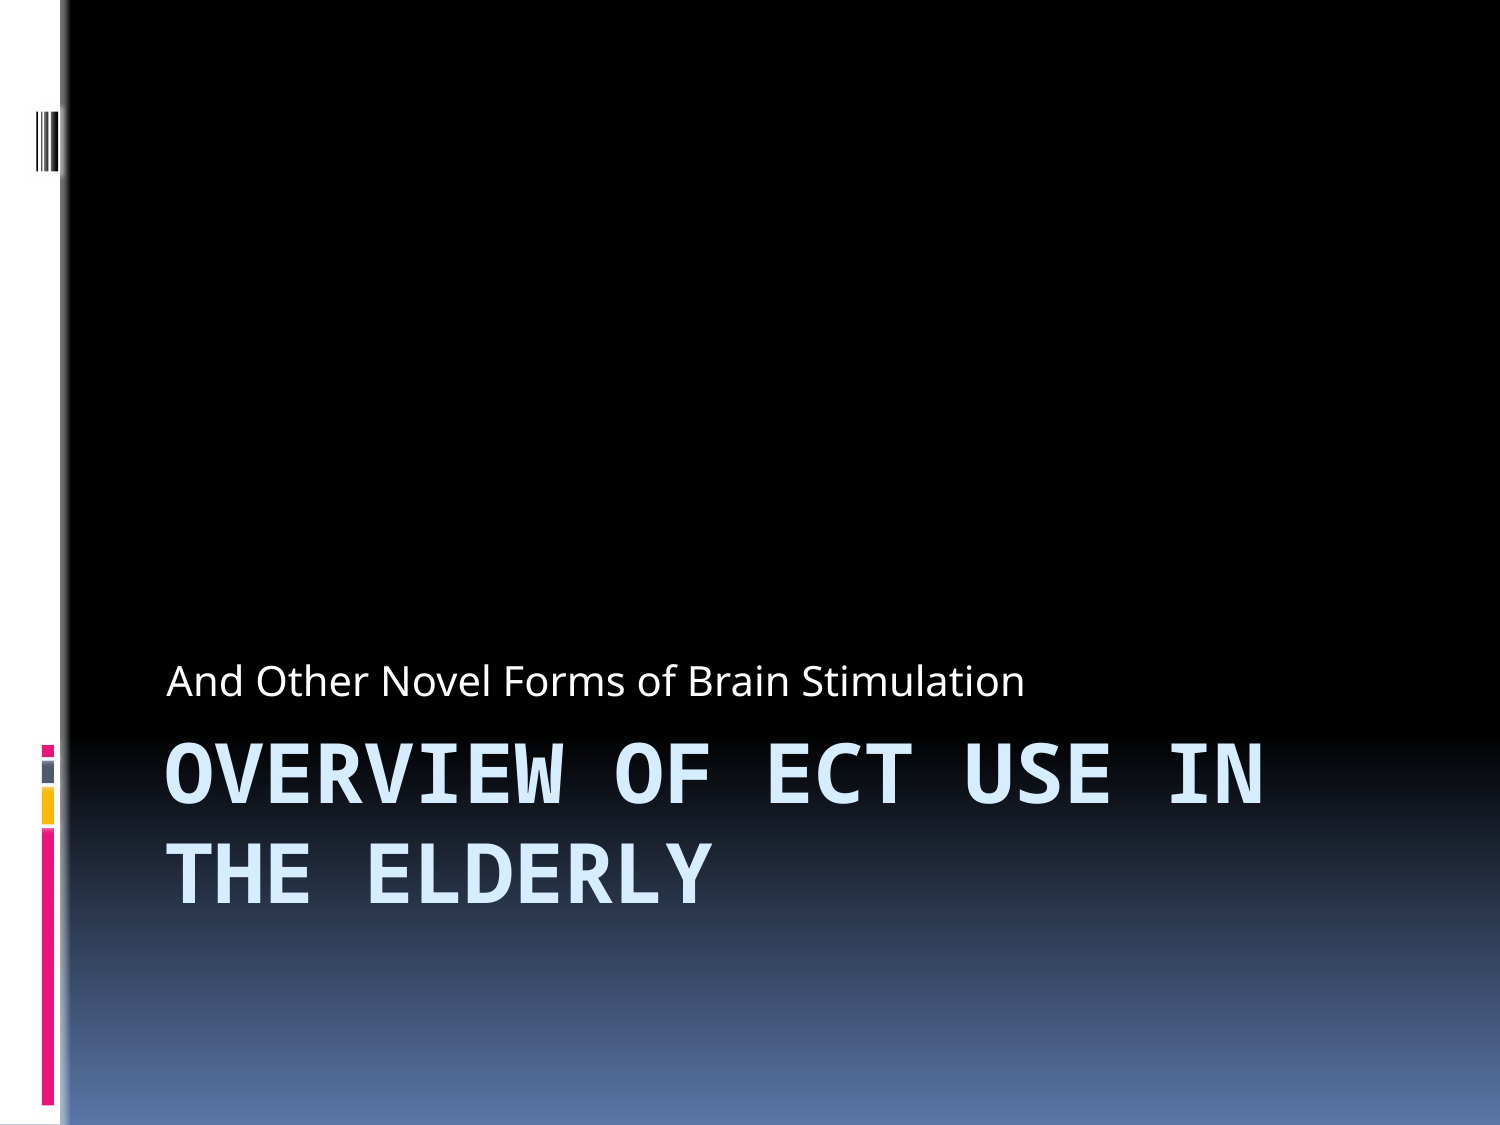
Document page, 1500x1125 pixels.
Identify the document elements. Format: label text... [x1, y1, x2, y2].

title OVERVIEW OF Ect USE IN THE ELDERLY [150, 713, 1425, 1037]
subtitle And Other Novel Forms of Brain Stimulation [150, 464, 1425, 713]
